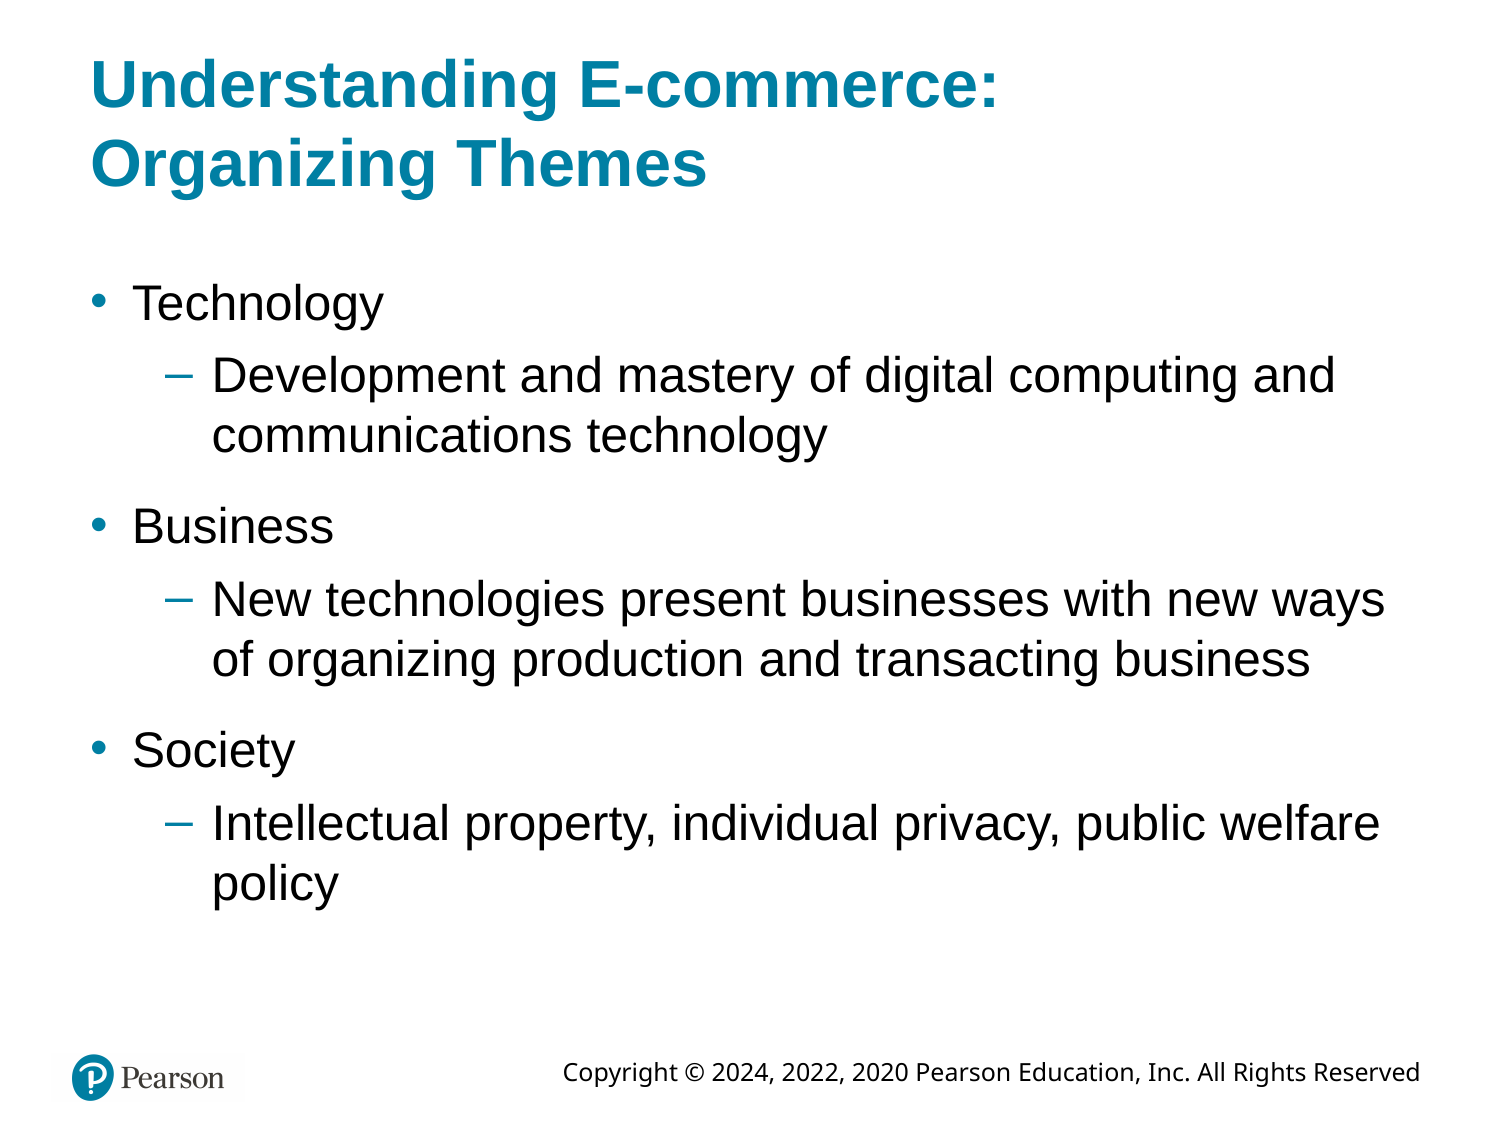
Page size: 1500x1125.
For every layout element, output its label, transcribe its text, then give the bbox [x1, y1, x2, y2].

title Understanding E-commerce: Organizing Themes [75, 35, 1346, 216]
list Technology Development and mastery of digital computing and communications technology Business New technologies present businesses with new ways of organizing production and transacting business Society Intellectual property, individual privacy, public welfare policy [75, 255, 1426, 1021]
picture [51, 1053, 245, 1102]
